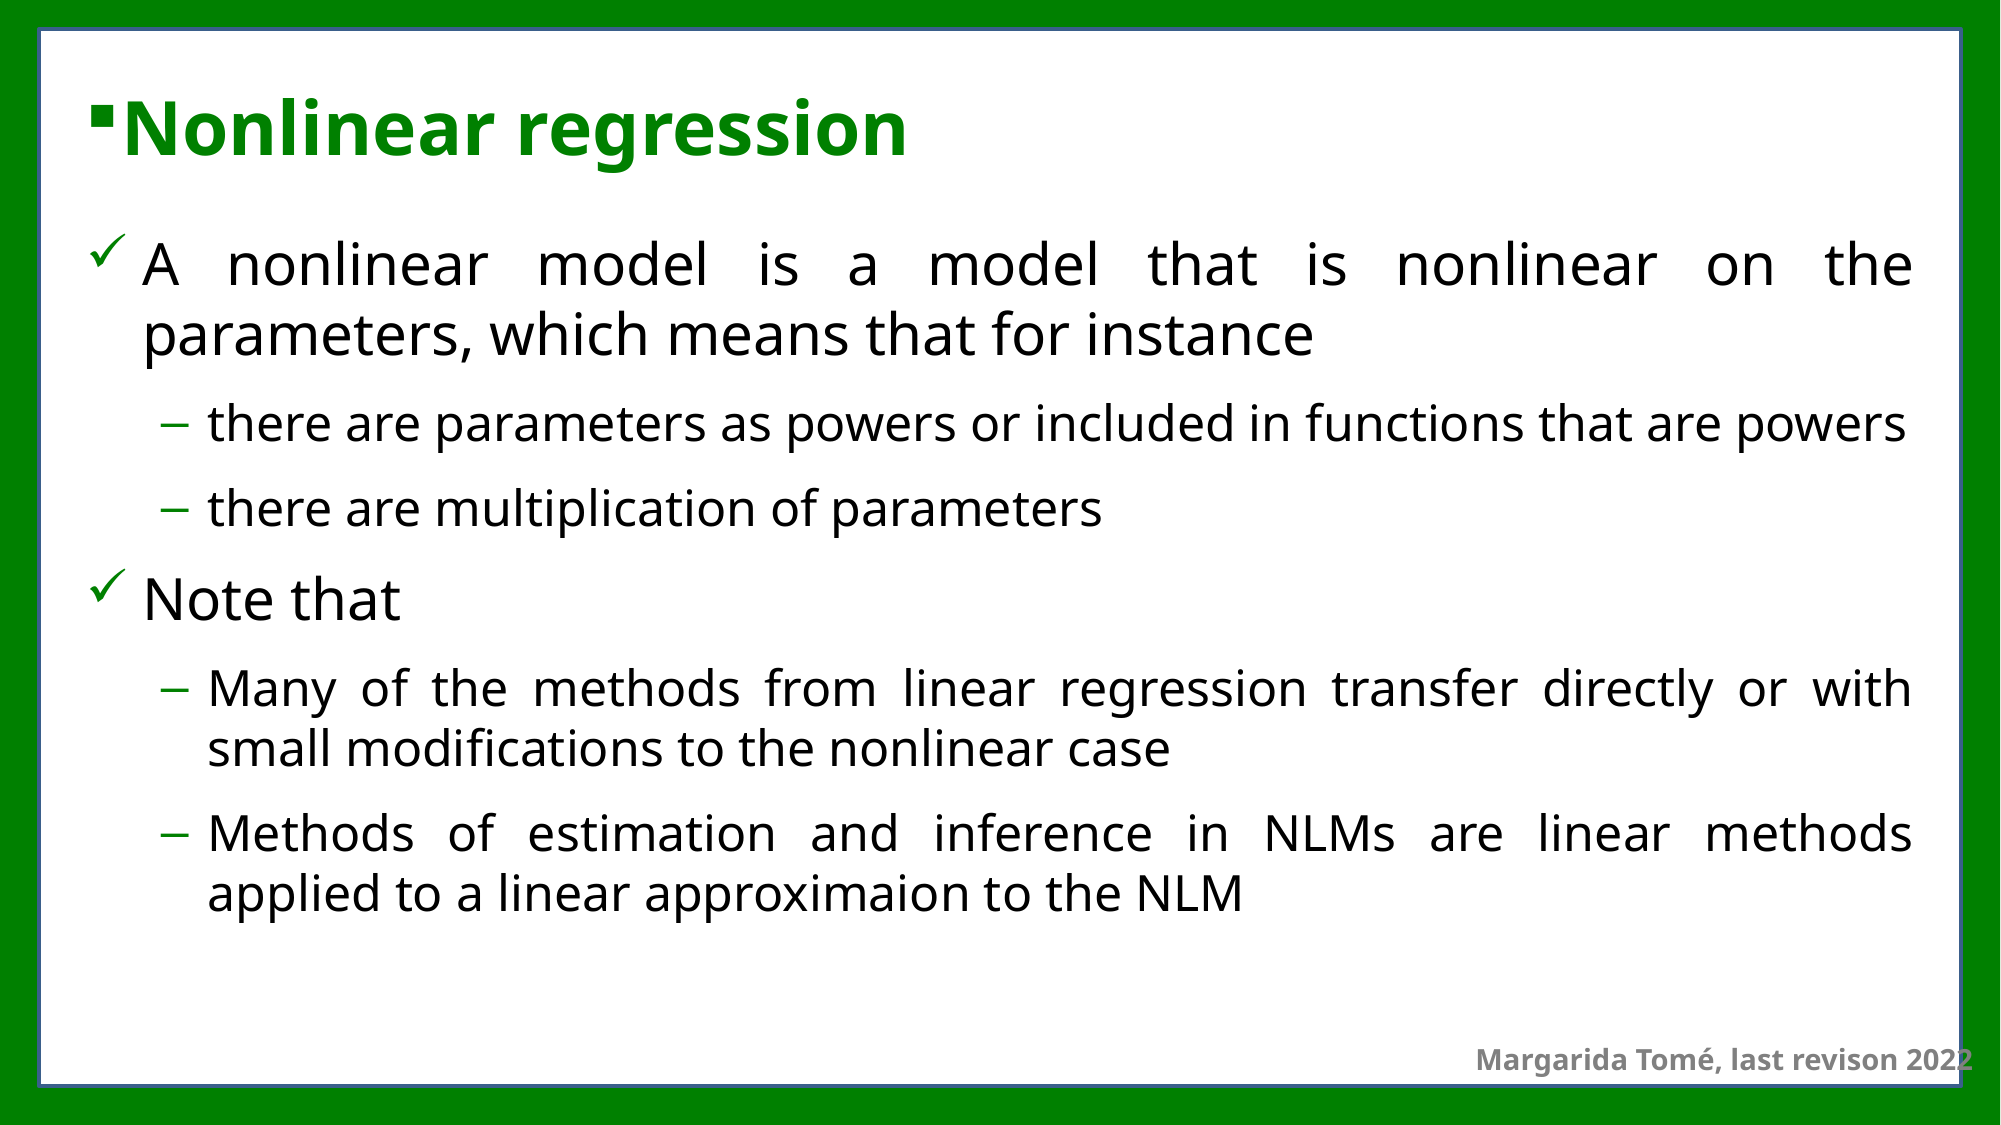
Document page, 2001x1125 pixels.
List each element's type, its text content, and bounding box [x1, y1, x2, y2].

list A nonlinear model is a model that is nonlinear on the parameters, which means that for instance there are parameters as powers or included in functions that are powers there are multiplication of parameters Note that Many of the methods from linear regression transfer directly or with small modifications to the nonlinear case Methods of estimation and inference in NLMs are linear methods applied to a linear approximaion to the NLM [70, 219, 1930, 1040]
title Nonlinear regression [70, 66, 1930, 185]
